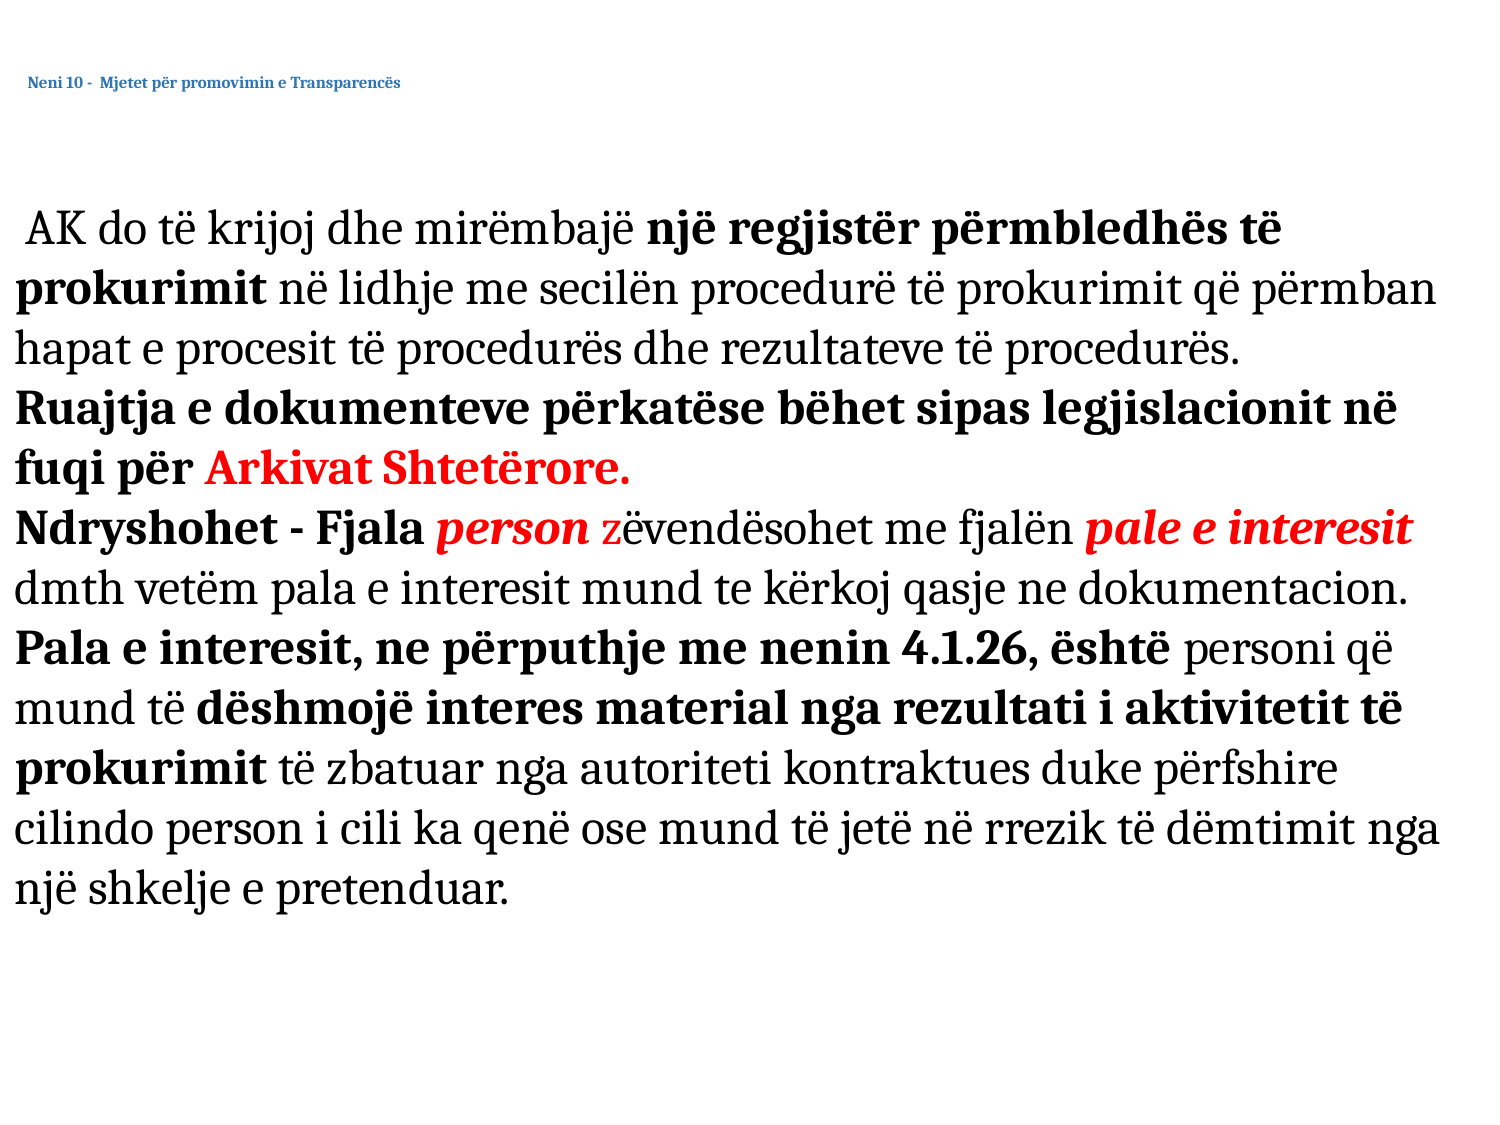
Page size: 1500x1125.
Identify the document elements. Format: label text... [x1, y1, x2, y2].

text_box AK do të krijoj dhe mirëmbajë një regjistër përmbledhës të prokurimit në lidhje me secilën procedurë të prokurimit që përmban hapat e procesit të procedurës dhe rezultateve të procedurës. Ruajtja e dokumenteve përkatëse bëhet sipas legjislacionit në fuqi për Arkivat Shtetërore. Ndryshohet - Fjala person zëvendësohet me fjalën pale e interesit dmth vetëm pala e interesit mund te kërkoj qasje ne dokumentacion. Pala e interesit, ne përputhje me nenin 4.1.26, është personi që mund të dëshmojë interes material nga rezultati i aktivitetit të prokurimit të zbatuar nga autoriteti kontraktues duke përfshire cilindo person i cili ka qenë ose mund të jetë në rrezik të dëmtimit nga një shkelje e pretenduar. [0, 187, 1500, 983]
title Neni 10 - Mjetet për promovimin e Transparencës [12, 24, 1500, 138]
